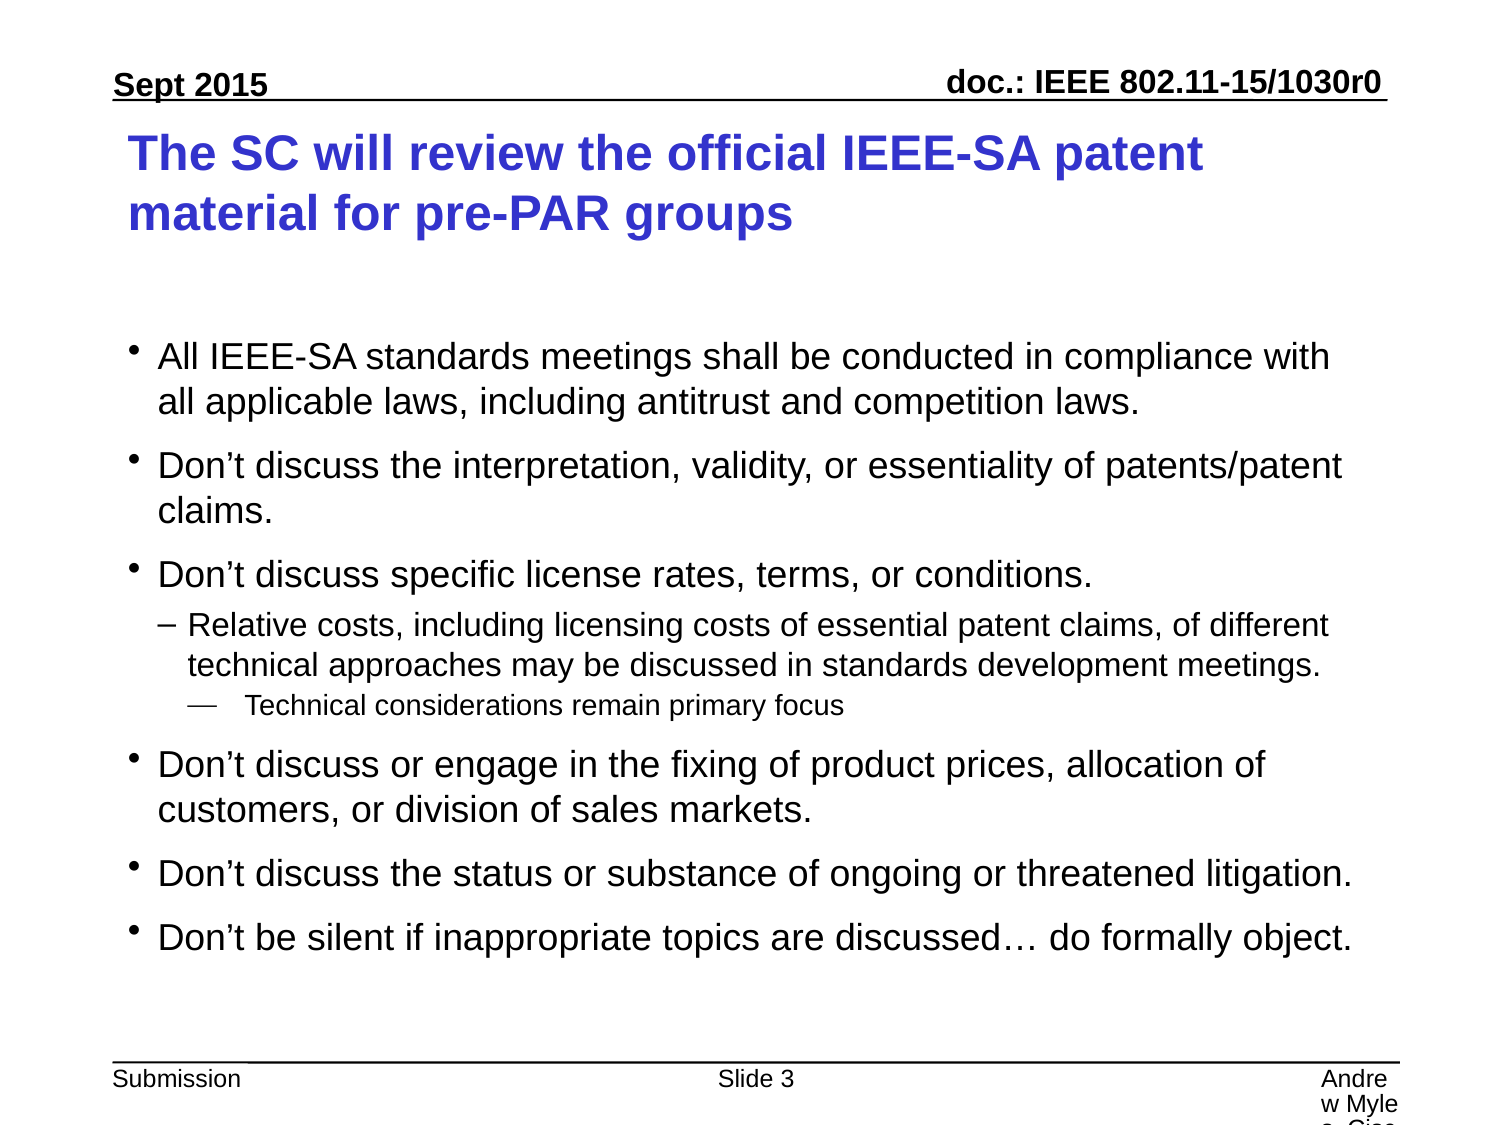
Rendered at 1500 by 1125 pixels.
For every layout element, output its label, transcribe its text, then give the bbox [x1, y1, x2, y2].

list All IEEE-SA standards meetings shall be conducted in compliance with all applicable laws, including antitrust and competition laws. Don’t discuss the interpretation, validity, or essentiality of patents/patent claims. Don’t discuss specific license rates, terms, or conditions. Relative costs, including licensing costs of essential patent claims, of different technical approaches may be discussed in standards development meetings. Technical considerations remain primary focus Don’t discuss or engage in the fixing of product prices, allocation of customers, or division of sales markets. Don’t discuss the status or substance of ongoing or threatened litigation. Don’t be silent if inappropriate topics are discussed… do formally object. [112, 324, 1388, 1000]
title The SC will review the official IEEE-SA patent material for pre-PAR groups [112, 112, 1388, 288]
footer Andrew Myles, Cisco [1320, 1061, 1402, 1093]
slide_number Slide 3 [709, 1061, 803, 1093]
